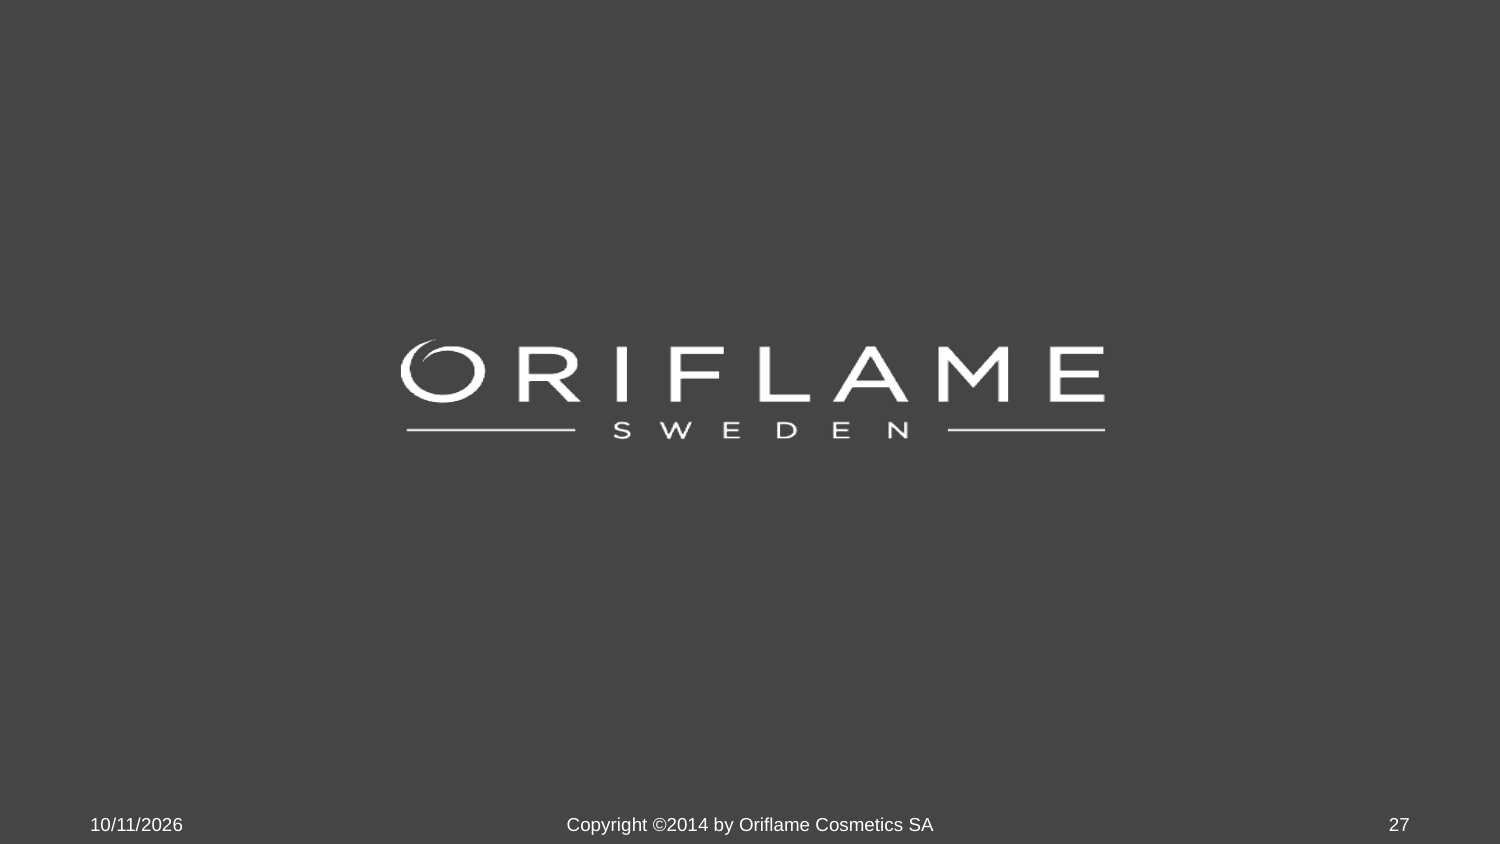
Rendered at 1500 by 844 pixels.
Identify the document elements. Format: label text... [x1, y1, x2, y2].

picture [0, 0, 1500, 844]
footer Copyright ©2014 by Oriflame Cosmetics SA [512, 801, 988, 844]
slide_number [75, 801, 425, 844]
slide_number 27 [1074, 801, 1425, 844]
